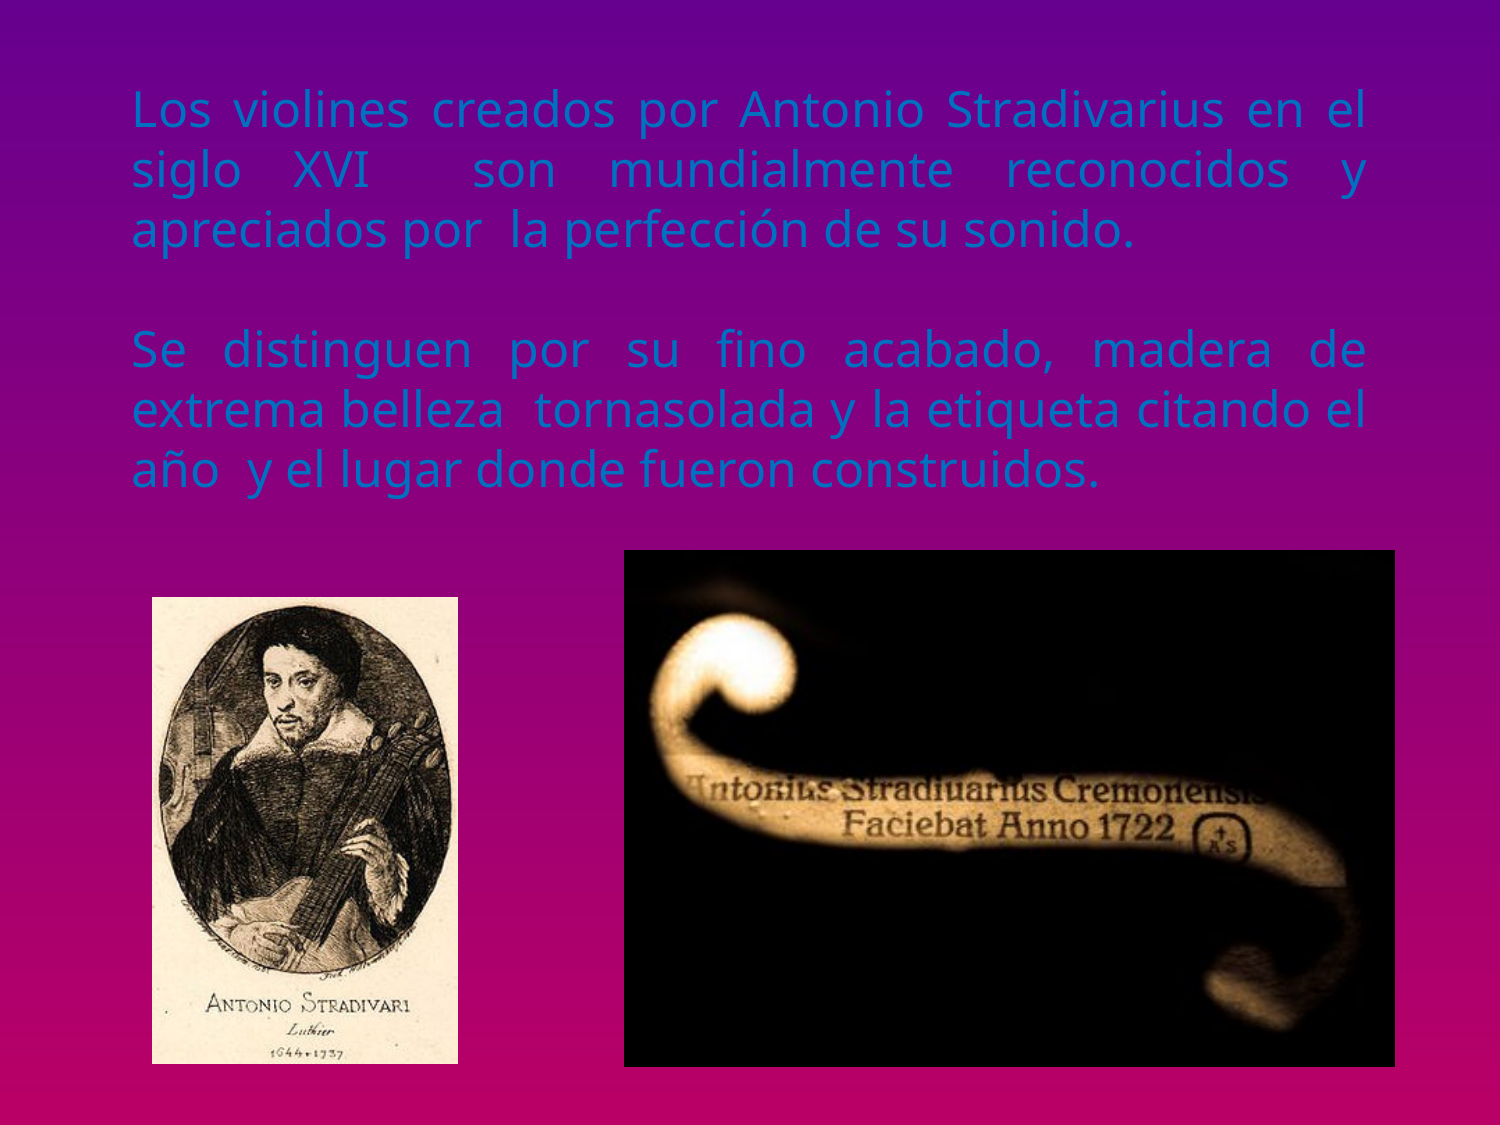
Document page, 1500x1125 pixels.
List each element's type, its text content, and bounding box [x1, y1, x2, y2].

picture [152, 597, 459, 1065]
picture [624, 550, 1395, 1067]
text_box Los violines creados por Antonio Stradivarius en el siglo XVI son mundialmente reconocidos y apreciados por la perfección de su sonido. Se distinguen por su fino acabado, madera de extrema belleza tornasolada y la etiqueta citando el año y el lugar donde fueron construidos. [117, 70, 1383, 565]
